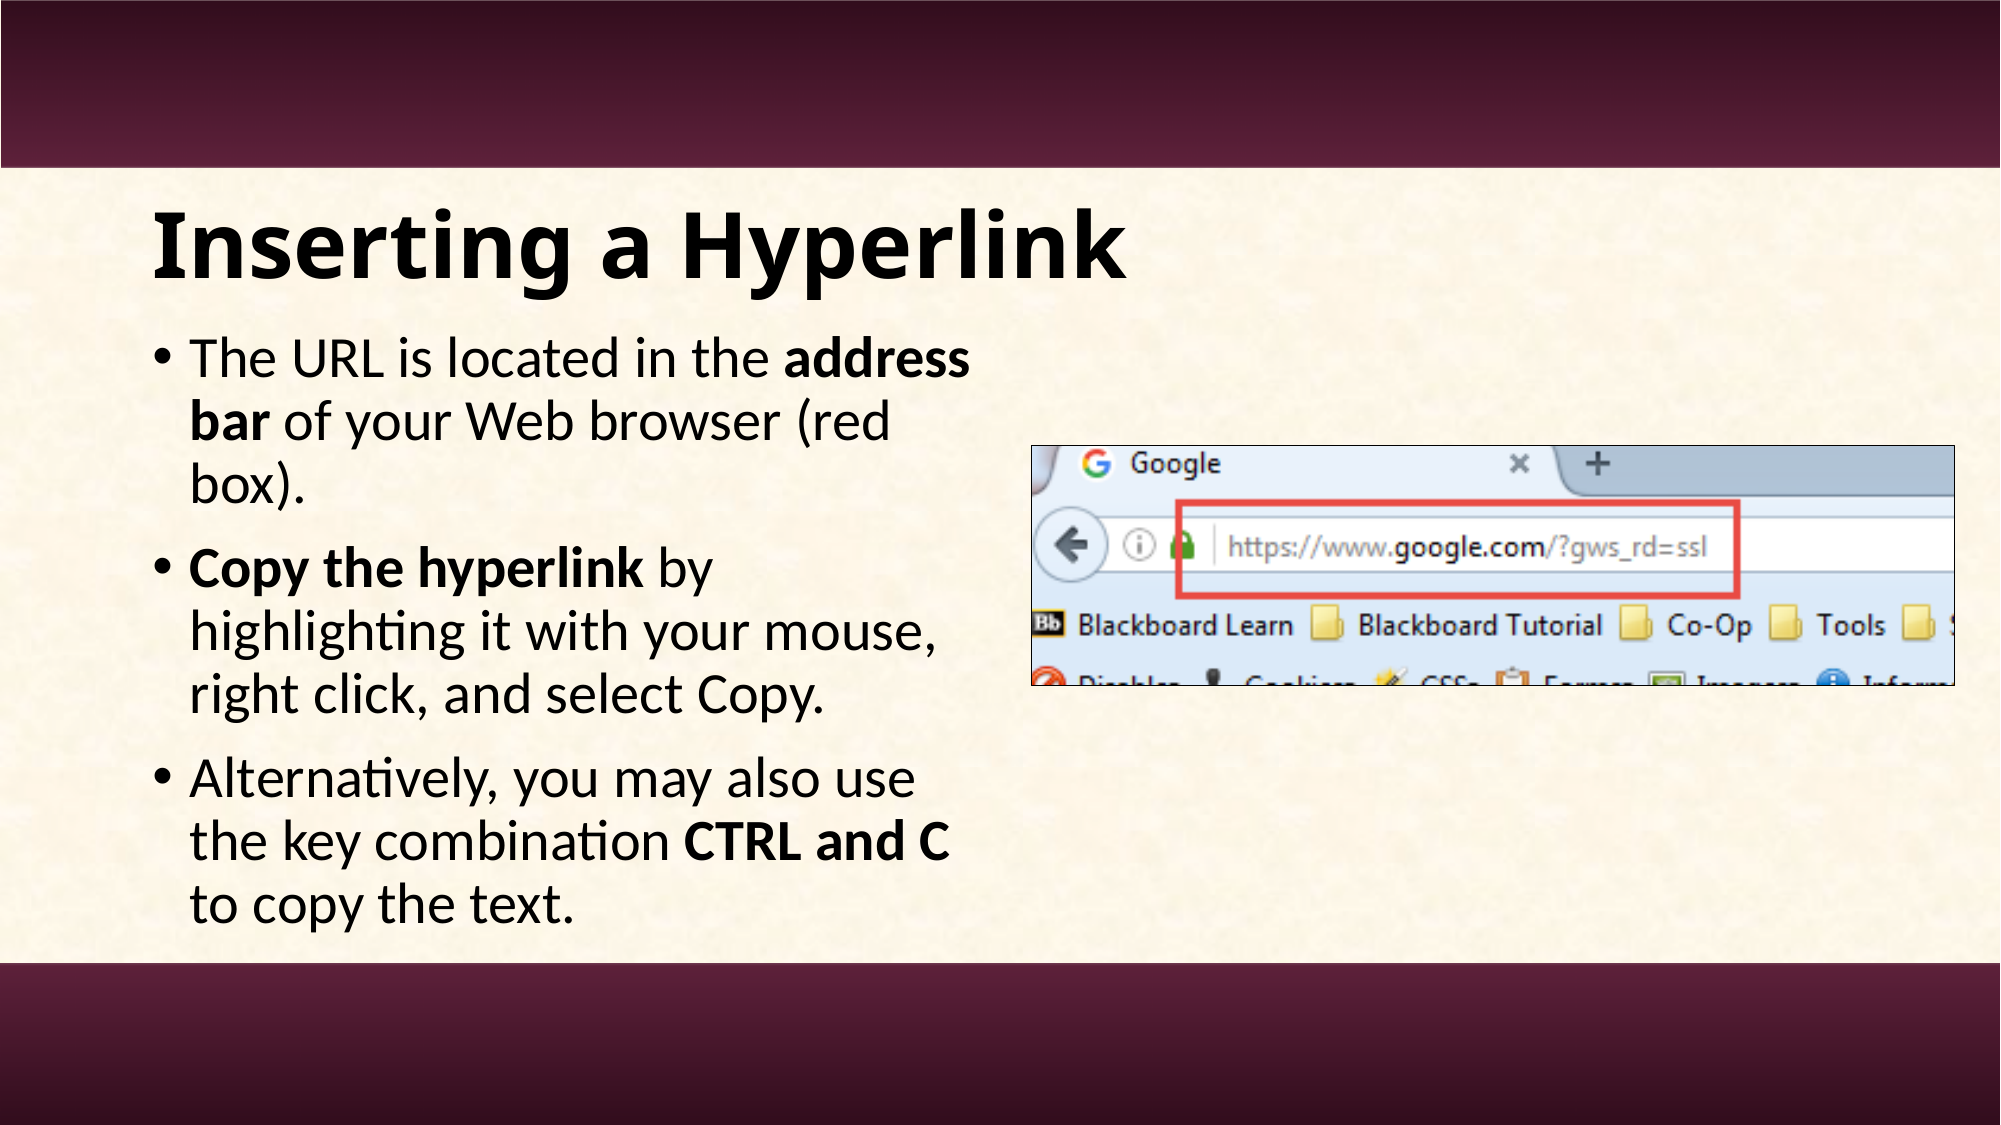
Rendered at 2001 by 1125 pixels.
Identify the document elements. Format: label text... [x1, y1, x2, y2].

picture [1031, 445, 1955, 686]
picture [0, 0, 2000, 168]
list The URL is located in the address bar of your Web browser (red box). Copy the hyperlink by highlighting it with your mouse, right click, and select Copy. Alternatively, you may also use the key combination CTRL and C to copy the text. [137, 320, 1013, 913]
picture [0, 963, 2000, 1125]
title Inserting a Hyperlink [137, 187, 1863, 311]
